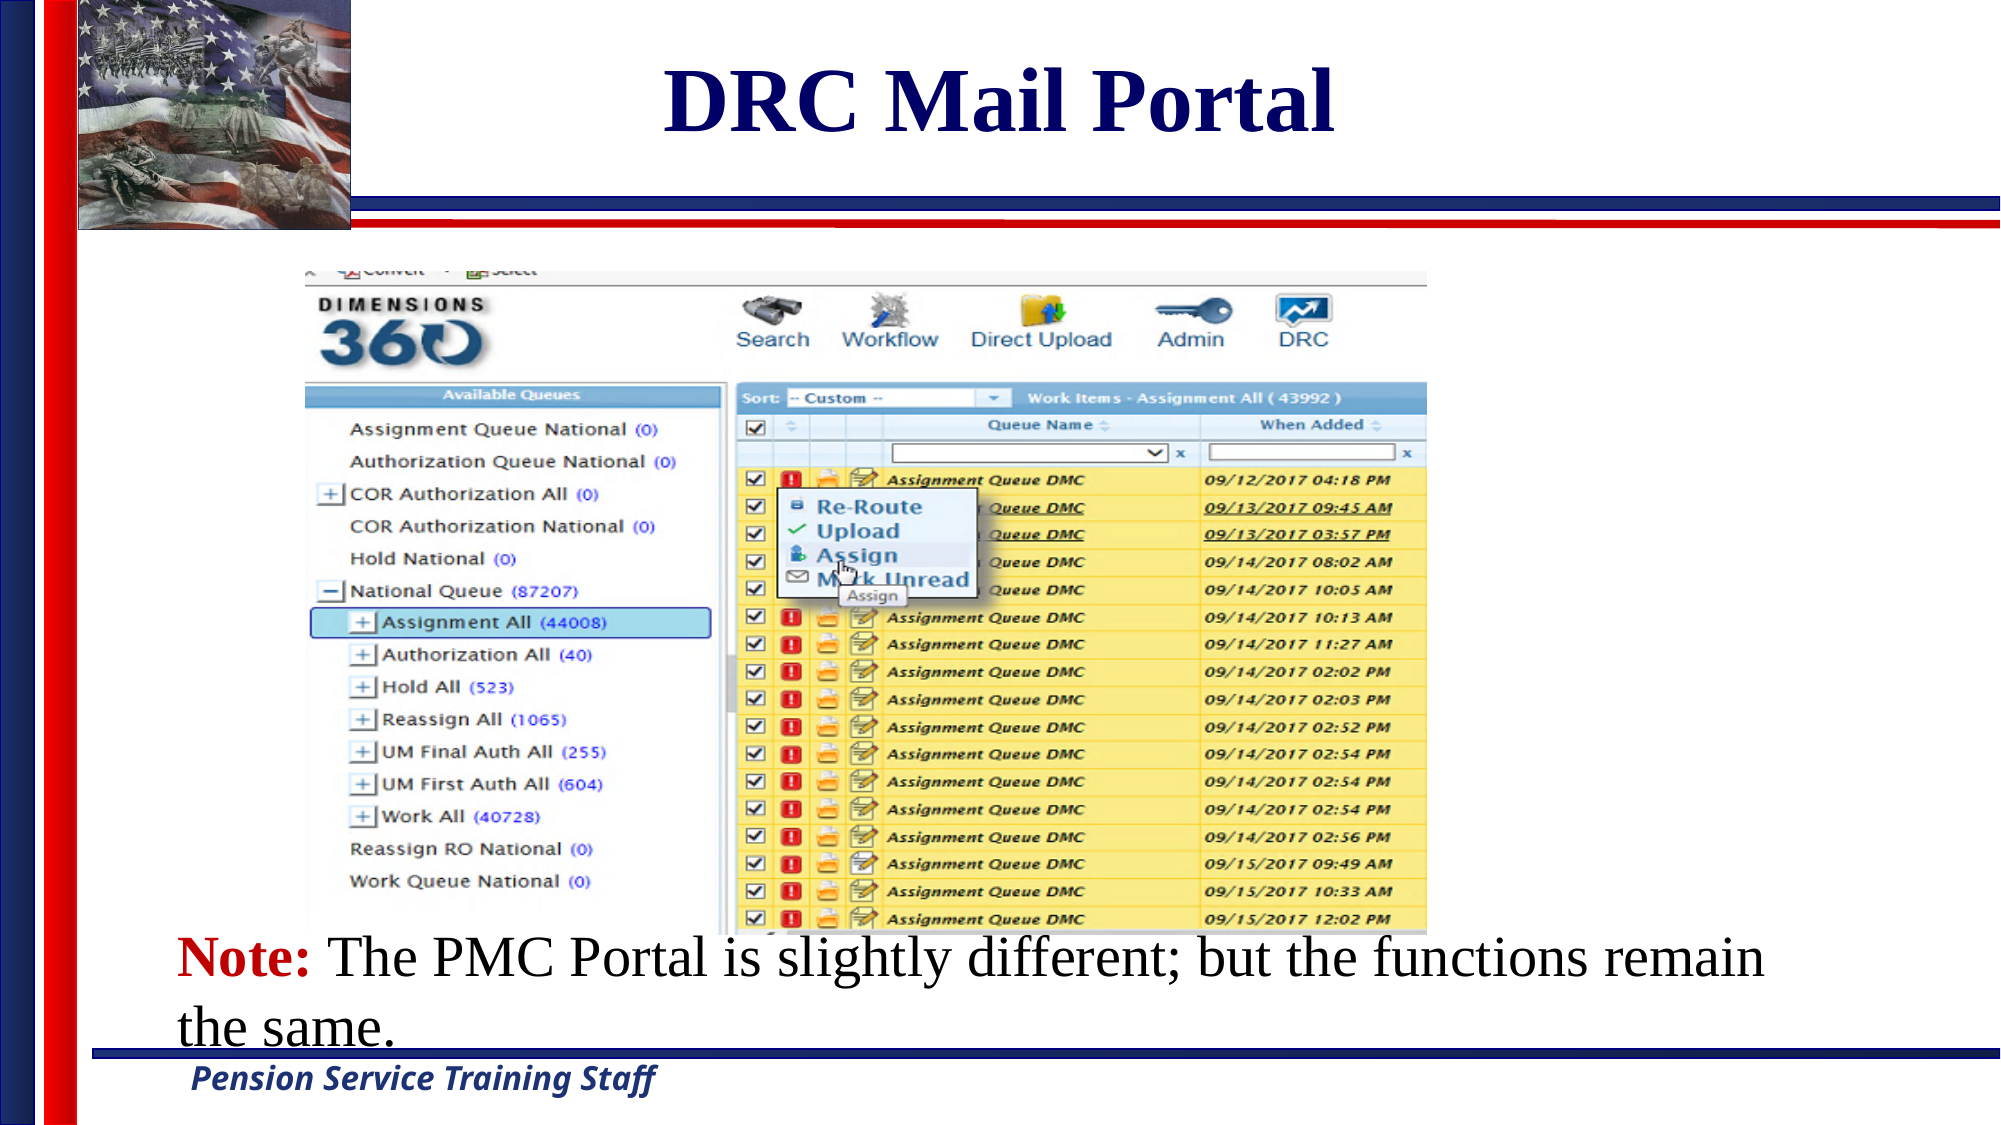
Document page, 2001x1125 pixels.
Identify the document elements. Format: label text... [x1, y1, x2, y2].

picture [78, 190, 351, 230]
title DRC Mail Portal [0, 0, 2000, 190]
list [305, 270, 1427, 935]
text_box Note: The PMC Portal is slightly different; but the functions remain the same. [162, 910, 1814, 1066]
